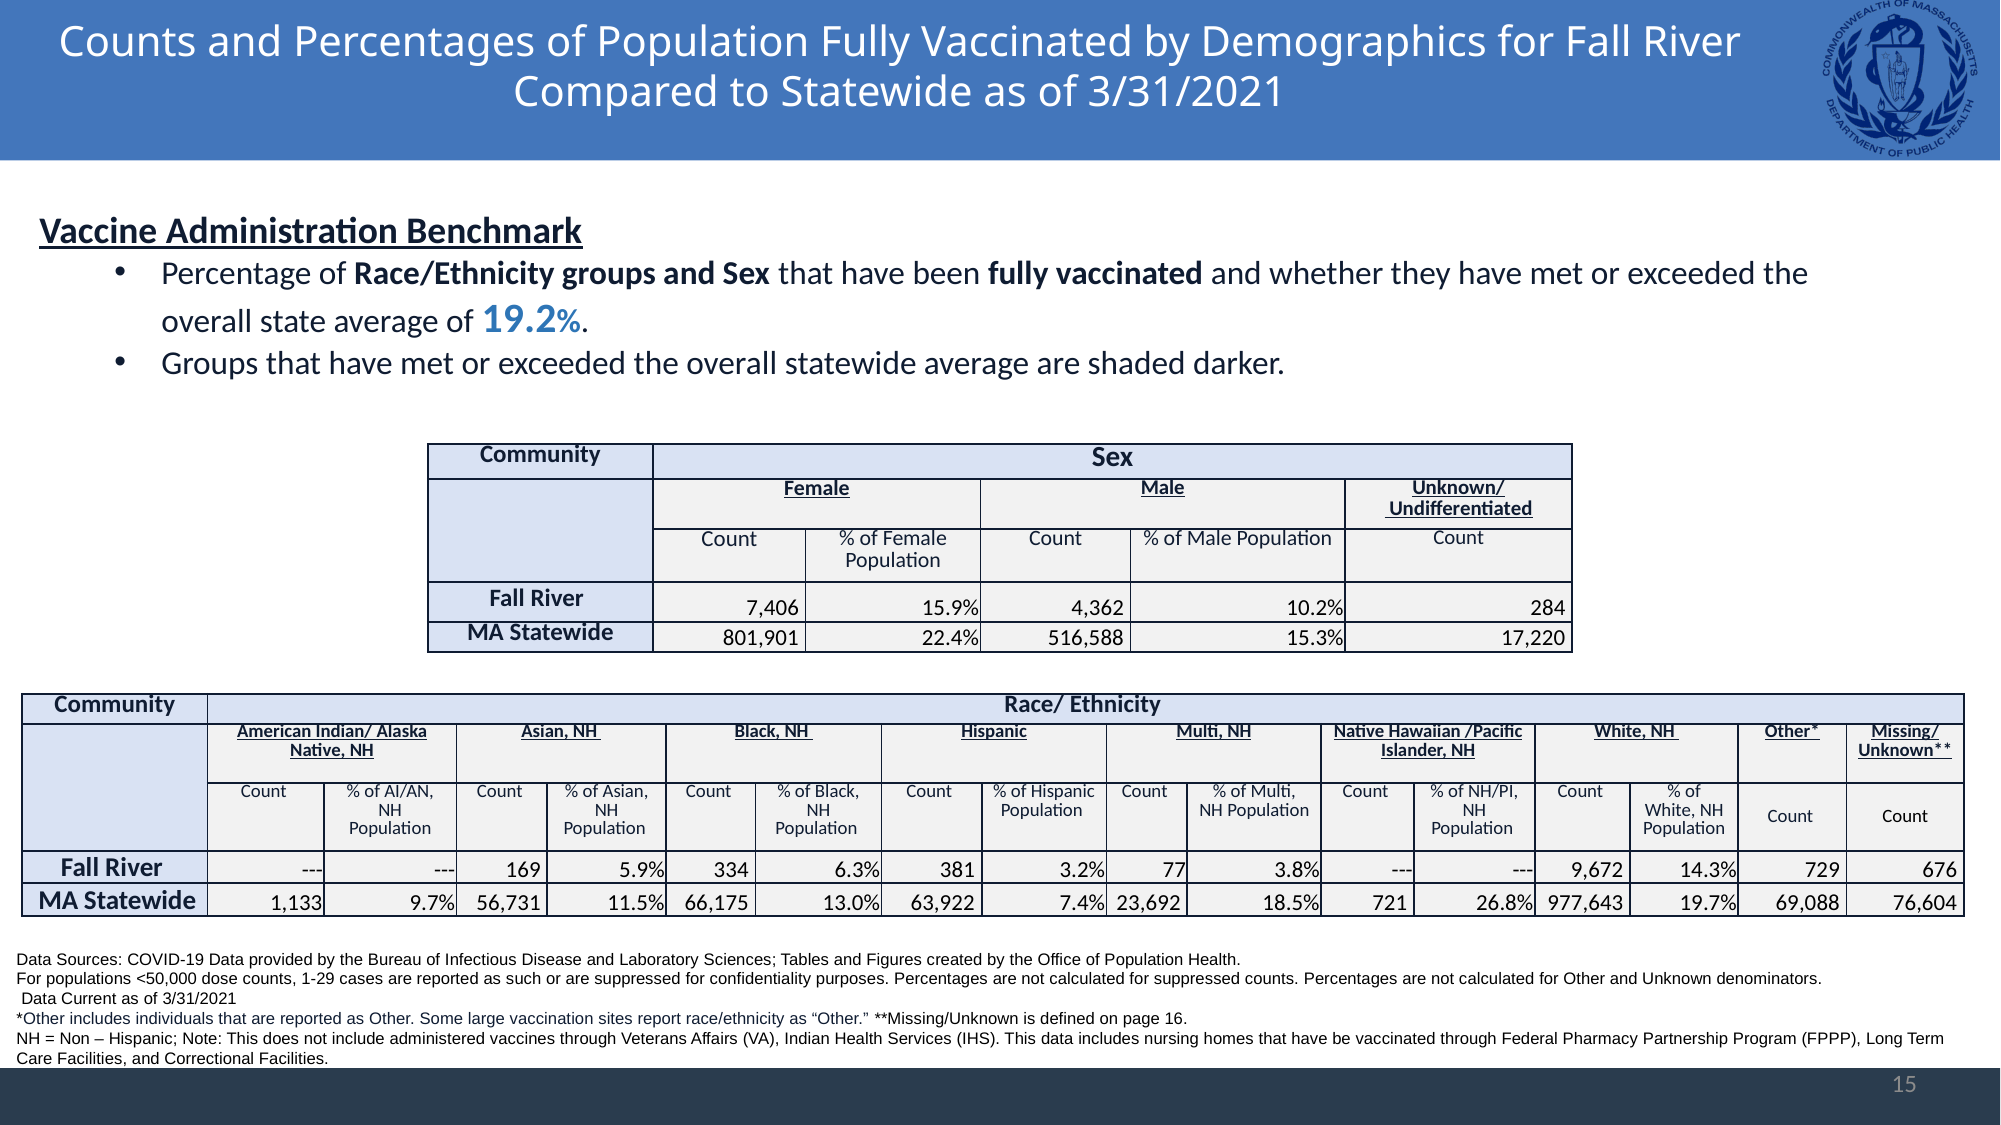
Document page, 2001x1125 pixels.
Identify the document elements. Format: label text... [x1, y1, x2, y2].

table_header Community [429, 445, 652, 478]
table_cell Count [208, 784, 323, 850]
table_cell American Indian/ Alaska Native, NH [208, 725, 456, 782]
table_cell Hispanic [882, 725, 1106, 782]
table_cell 3.8% [1188, 852, 1320, 882]
table_header Sex [654, 445, 1571, 478]
table_cell 5.9% [548, 852, 665, 882]
table_cell --- [208, 852, 323, 882]
table_cell 284 [1346, 583, 1571, 621]
text_box Vaccine Administration Benchmark Percentage of Race/Ethnicity groups and Sex that have been fully vaccinated and whether they have met or exceeded the overall state average of 19.2%. Groups that have met or exceeded the overall statewide average are shaded darker. [24, 198, 1900, 389]
table_cell 801,901 [654, 623, 805, 651]
table_cell 76,604 [1847, 884, 1963, 915]
table_cell Female [654, 480, 980, 528]
table_cell 334 [667, 852, 755, 882]
table_cell 977,643 [1536, 884, 1629, 915]
table_cell 23,692 [1107, 884, 1186, 915]
table_cell Count [1739, 784, 1846, 850]
table_cell Count [1322, 784, 1413, 850]
table_cell 1,133 [208, 884, 323, 915]
table_cell % of Hispanic Population [983, 784, 1106, 850]
table_cell 9.7% [325, 884, 456, 915]
table_cell 63,922 [882, 884, 981, 915]
table_cell 17,220 [1346, 623, 1571, 651]
table_cell Count [981, 530, 1130, 581]
table_cell 56,731 [457, 884, 546, 915]
table_cell Count [1107, 784, 1186, 850]
table_cell Count [882, 784, 981, 850]
table_cell Black, NH [667, 725, 881, 782]
table_cell % of Asian, NH Population [548, 784, 665, 850]
table_cell 4,362 [981, 583, 1130, 621]
table_cell Count [667, 784, 755, 850]
table_cell 7,406 [654, 583, 805, 621]
table_cell 3.2% [983, 852, 1106, 882]
table_cell MA Statewide [429, 623, 652, 651]
table_cell Native Hawaiian /Pacific Islander, NH [1322, 725, 1534, 782]
table_cell 66,175 [667, 884, 755, 915]
table_cell White, NH [1536, 725, 1737, 782]
table_cell 169 [457, 852, 546, 882]
table_cell Count [654, 530, 805, 581]
table_cell Asian, NH [457, 725, 665, 782]
table_cell 729 [1739, 852, 1846, 882]
table_cell MA Statewide [23, 884, 207, 915]
table_cell 26.8% [1415, 884, 1534, 915]
table_cell [429, 480, 652, 581]
table_cell 7.4% [983, 884, 1106, 915]
table_cell --- [1415, 852, 1534, 882]
table_cell 69,088 [1739, 884, 1846, 915]
table_cell 14.3% [1631, 852, 1737, 882]
table_cell 6.3% [756, 852, 881, 882]
table_cell 381 [882, 852, 981, 882]
picture [1821, 0, 1979, 158]
table_cell Multi, NH [1107, 725, 1320, 782]
table_cell 11.5% [548, 884, 665, 915]
table_cell % of AI/AN, NH Population [325, 784, 456, 850]
table_cell 721 [1322, 884, 1413, 915]
table_cell 516,588 [981, 623, 1130, 651]
table_cell % of NH/PI, NH Population [1415, 784, 1534, 850]
table_cell Unknown/ Undifferentiated [1346, 480, 1571, 528]
table_cell Male [981, 480, 1344, 528]
table_cell % of White, NH Population [1631, 784, 1737, 850]
table_cell 77 [1107, 852, 1186, 882]
slide_number 15 [1483, 1076, 1932, 1120]
table_cell Fall River [23, 852, 207, 882]
table_cell 15.3% [1131, 623, 1344, 651]
table_cell [23, 725, 207, 850]
table_cell 9,672 [1536, 852, 1629, 882]
table_cell 10.2% [1131, 583, 1344, 621]
table_cell Count [1536, 784, 1629, 850]
table_cell 19.7% [1631, 884, 1737, 915]
text_box Data Sources: COVID-19 Data provided by the Bureau of Infectious Disease and Laboratory Sciences; Tables and Figures created by the Office of Population Health. For populations <50,000 dose counts, 1-29 cases are reported as such or are suppressed for confidentiality purposes. Percentages are not calculated for suppressed counts. Percentages are not calculated for Other and Unknown denominators. Data Current as of 3/31/2021 *Other includes individuals that are reported as Other. Some large vaccination sites report race/ethnicity as “Other.” **Missing/Unknown is defined on page 16. NH = Non – Hispanic; Note: This does not include administered vaccines through Veterans Affairs (VA), Indian Health Services (IHS). This data includes nursing homes that have be vaccinated through Federal Pharmacy Partnership Program (FPPP), Long Term Care Facilities, and Correctional Facilities. [1, 940, 1985, 1076]
table_cell % of Female Population [806, 530, 980, 581]
table_cell % of Multi, NH Population [1188, 784, 1320, 850]
table_cell % of Male Population [1131, 530, 1344, 581]
table_cell --- [1322, 852, 1413, 882]
table_cell 13.0% [756, 884, 881, 915]
table_cell 676 [1847, 852, 1963, 882]
table_cell Count [457, 784, 546, 850]
table_cell 18.5% [1188, 884, 1320, 915]
table_cell Count [1847, 784, 1963, 850]
table_header Race/ Ethnicity [208, 695, 1963, 723]
table_header Community [23, 695, 207, 723]
table_cell Other* [1739, 725, 1846, 782]
table_cell 22.4% [806, 623, 980, 651]
table_cell 15.9% [806, 583, 980, 621]
title Counts and Percentages of Population Fully Vaccinated by Demographics for Fall River Compared to Statewide as of 3/31/2021 [0, 6, 1800, 157]
table_cell Count [1346, 530, 1571, 581]
table_cell --- [325, 852, 456, 882]
table_cell % of Black, NH Population [756, 784, 881, 850]
table_cell Missing/Unknown** [1847, 725, 1963, 782]
table_cell Fall River [429, 583, 652, 621]
